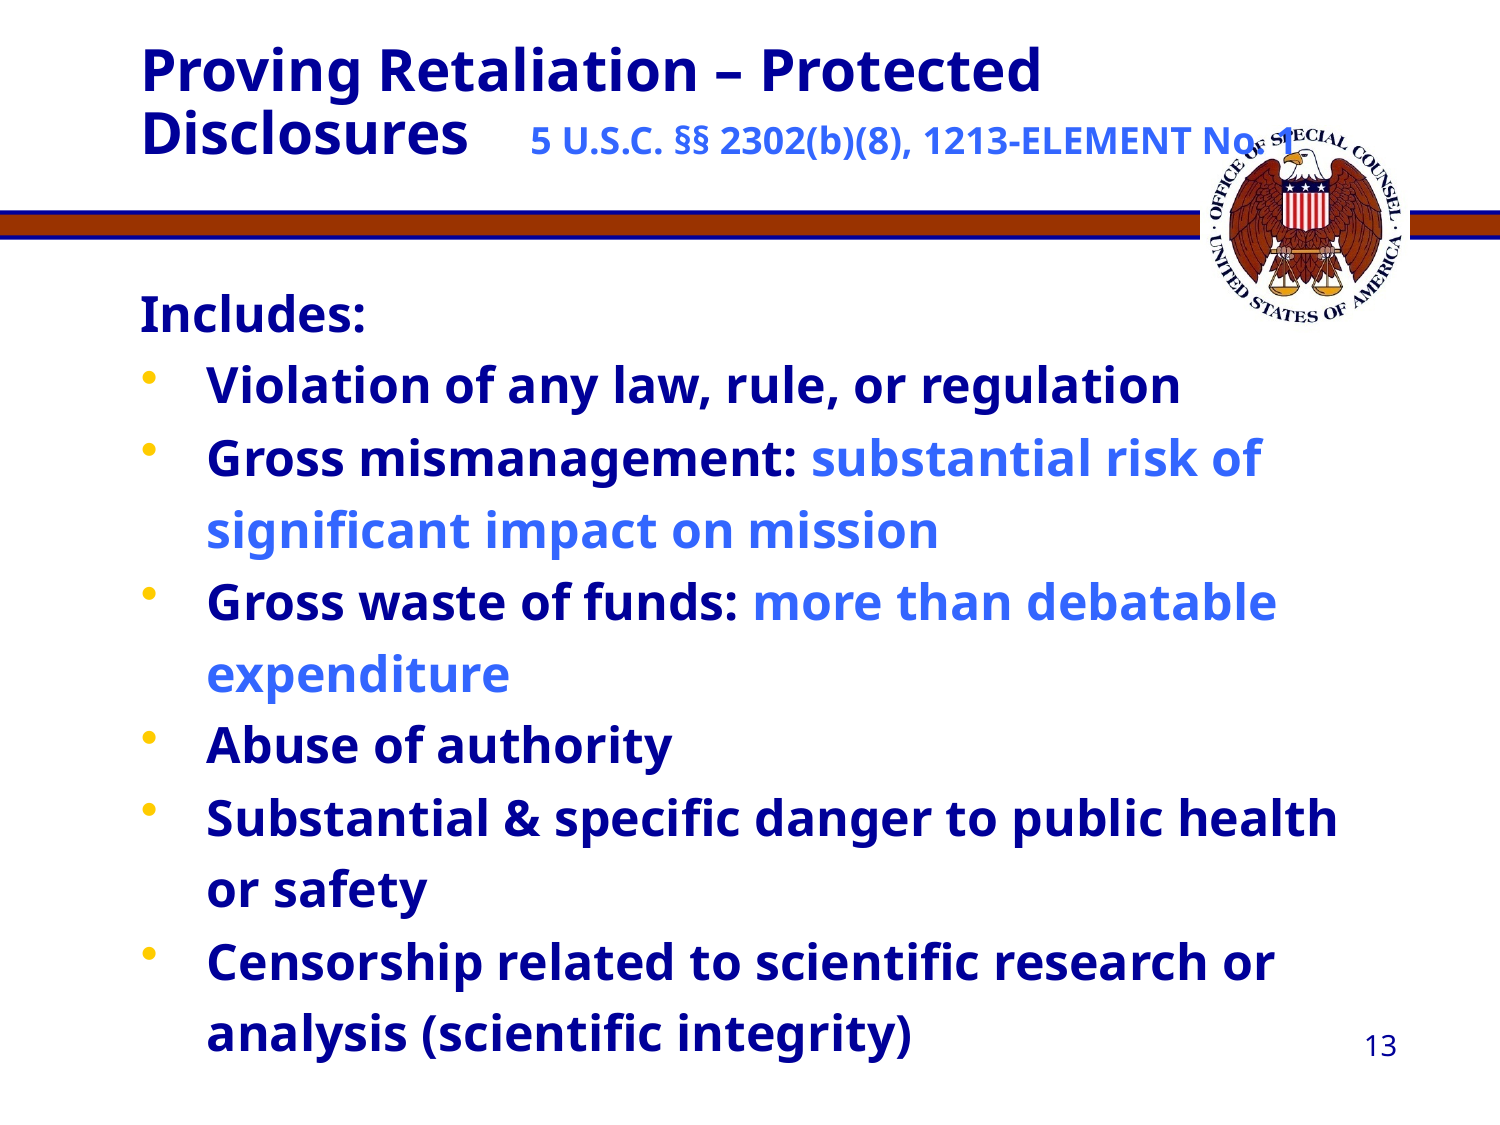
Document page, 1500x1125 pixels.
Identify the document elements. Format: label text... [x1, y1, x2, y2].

title Proving Retaliation – Protected Disclosures 5 U.S.C. §§ 2302(b)(8), 1213-ELEMENT No. 1 [125, 24, 1388, 175]
list Includes: Violation of any law, rule, or regulation Gross mismanagement: substantial risk of significant impact on mission Gross waste of funds: more than debatable expenditure Abuse of authority Substantial & specific danger to public health or safety Censorship related to scientific research or analysis (scientific integrity) [125, 262, 1363, 950]
picture [1200, 125, 1410, 335]
slide_number 13 [1254, 999, 1413, 1076]
